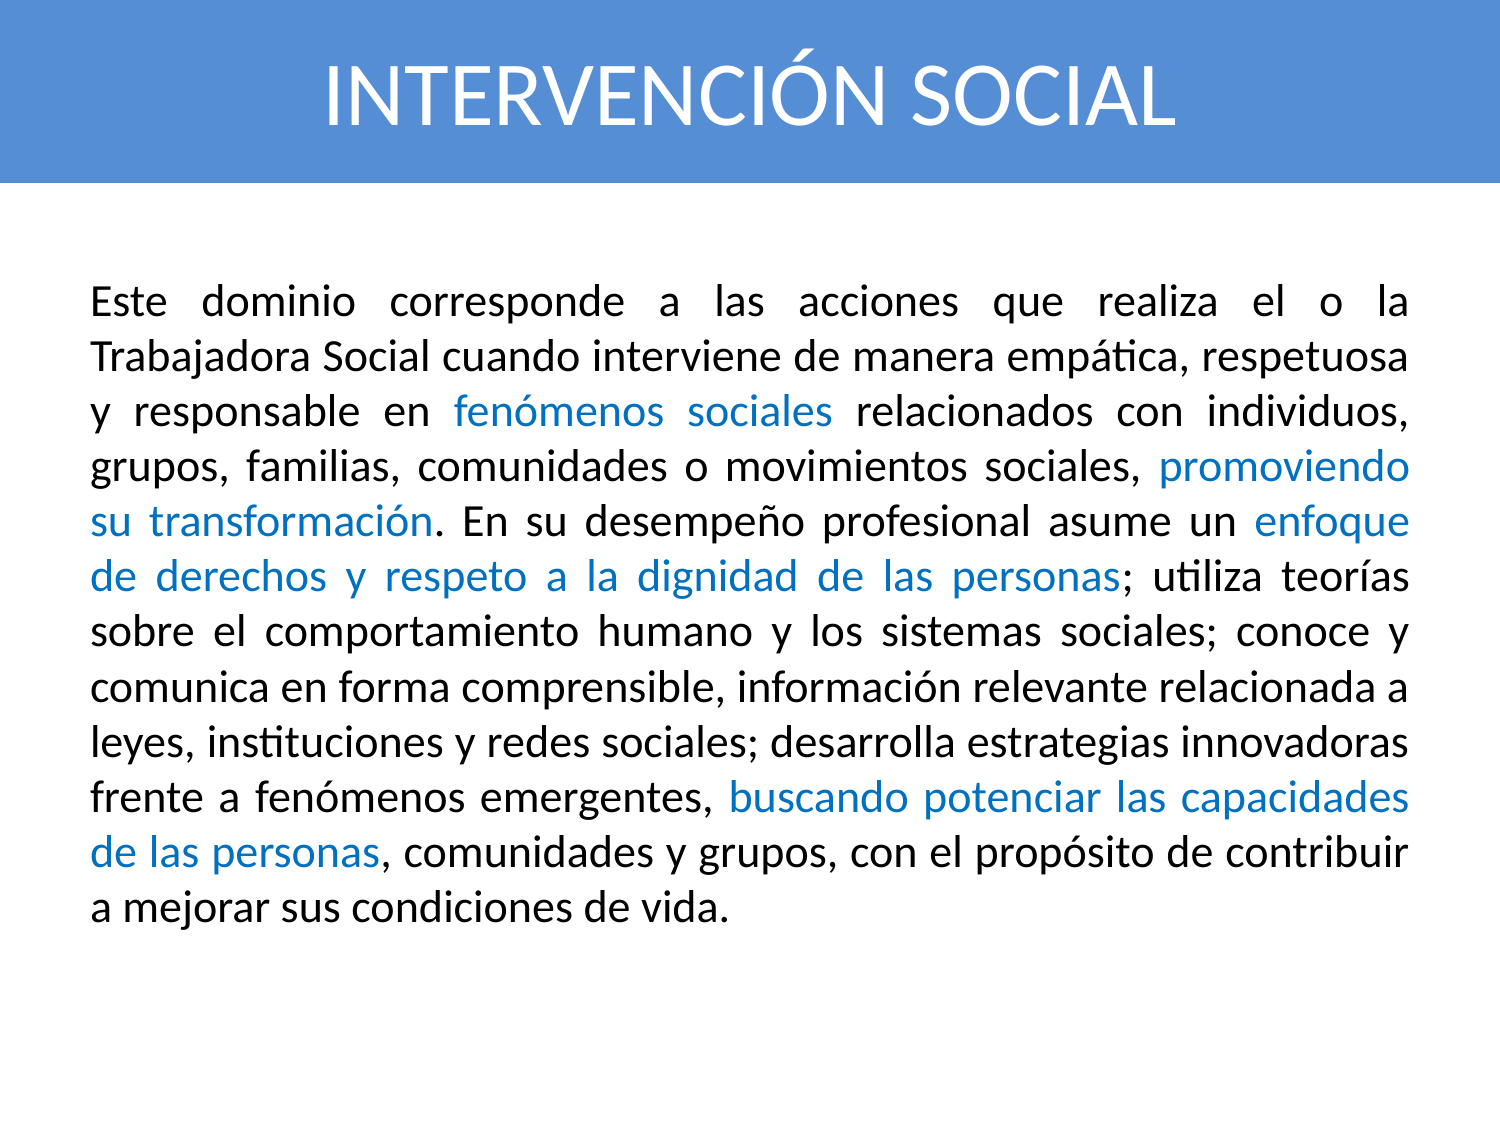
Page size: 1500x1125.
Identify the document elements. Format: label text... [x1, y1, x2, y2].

title INTERVENCIÓN SOCIAL [0, 0, 1500, 183]
list Este dominio corresponde a las acciones que realiza el o la Trabajadora Social cuando interviene de manera empática, respetuosa y responsable en fenómenos sociales relacionados con individuos, grupos, familias, comunidades o movimientos sociales, promoviendo su transformación. En su desempeño profesional asume un enfoque de derechos y respeto a la dignidad de las personas; utiliza teorías sobre el comportamiento humano y los sistemas sociales; conoce y comunica en forma comprensible, información relevante relacionada a leyes, instituciones y redes sociales; desarrolla estrategias innovadoras frente a fenómenos emergentes, buscando potenciar las capacidades de las personas, comunidades y grupos, con el propósito de contribuir a mejorar sus condiciones de vida. [75, 262, 1425, 1005]
